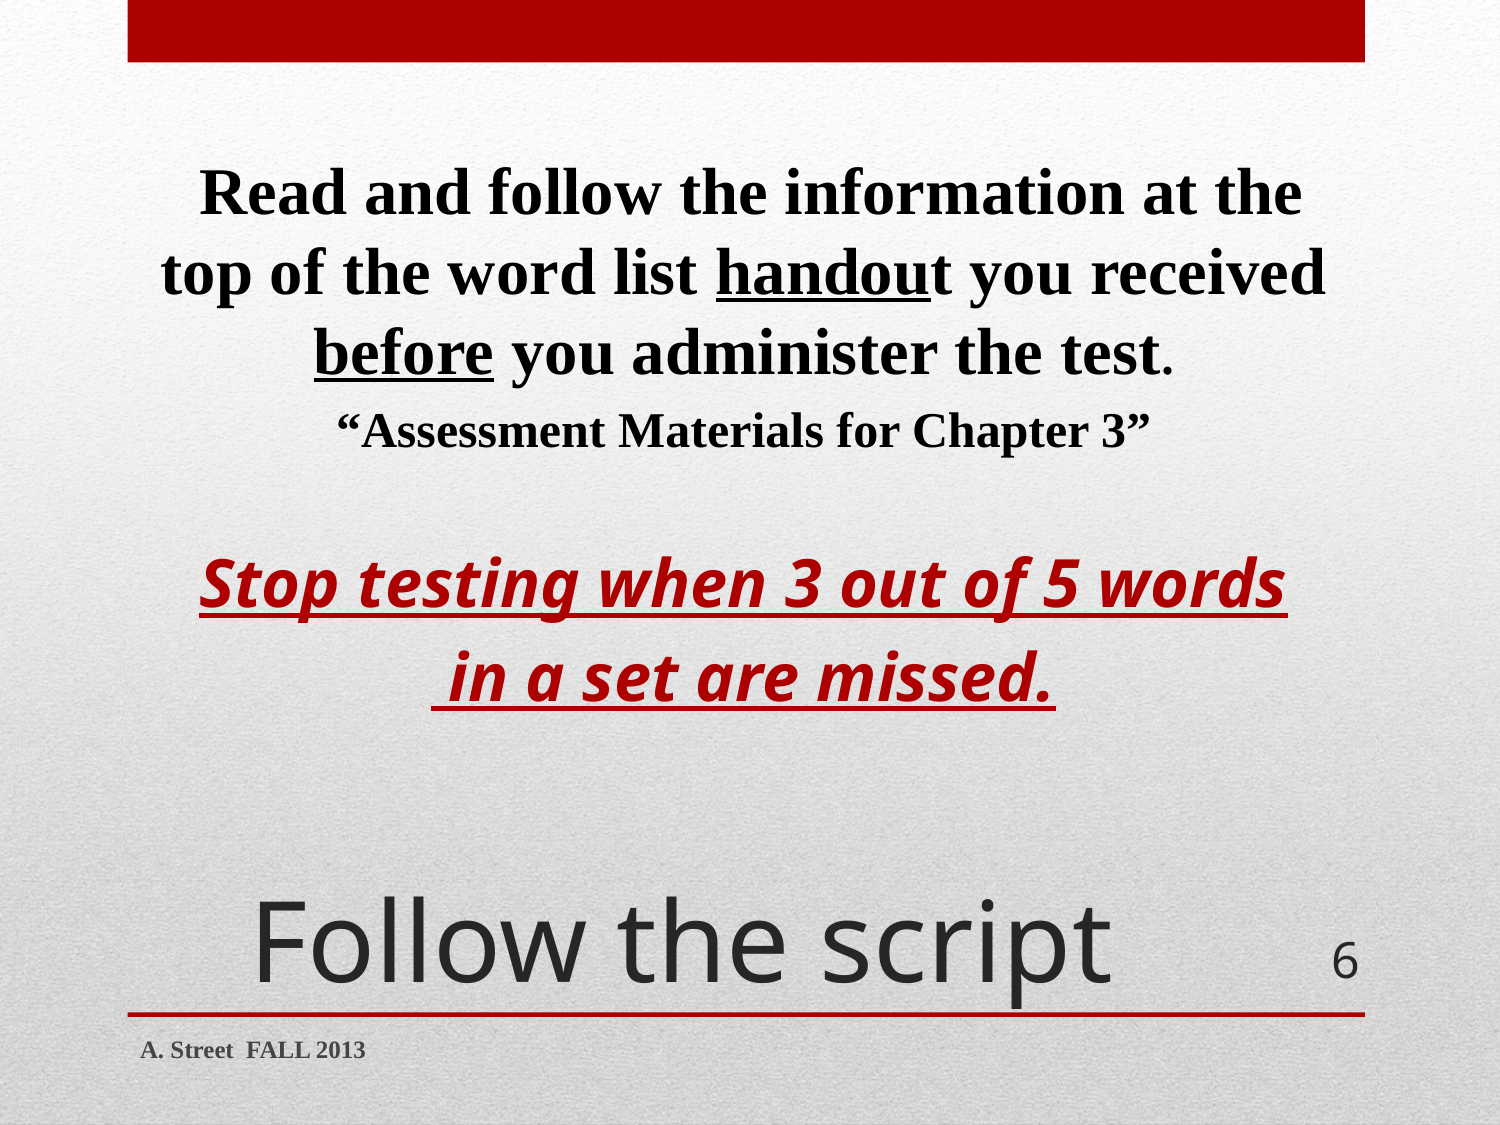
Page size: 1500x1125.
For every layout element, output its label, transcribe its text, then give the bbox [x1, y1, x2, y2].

title Follow the script [125, 750, 1238, 1013]
slide_number 6 [1250, 933, 1375, 993]
footer A. Street FALL 2013 [125, 1018, 925, 1079]
list Read and follow the information at the top of the word list handout you received before you administer the test. “Assessment Materials for Chapter 3” Stop testing when 3 out of 5 words in a set are missed. [125, 112, 1363, 750]
